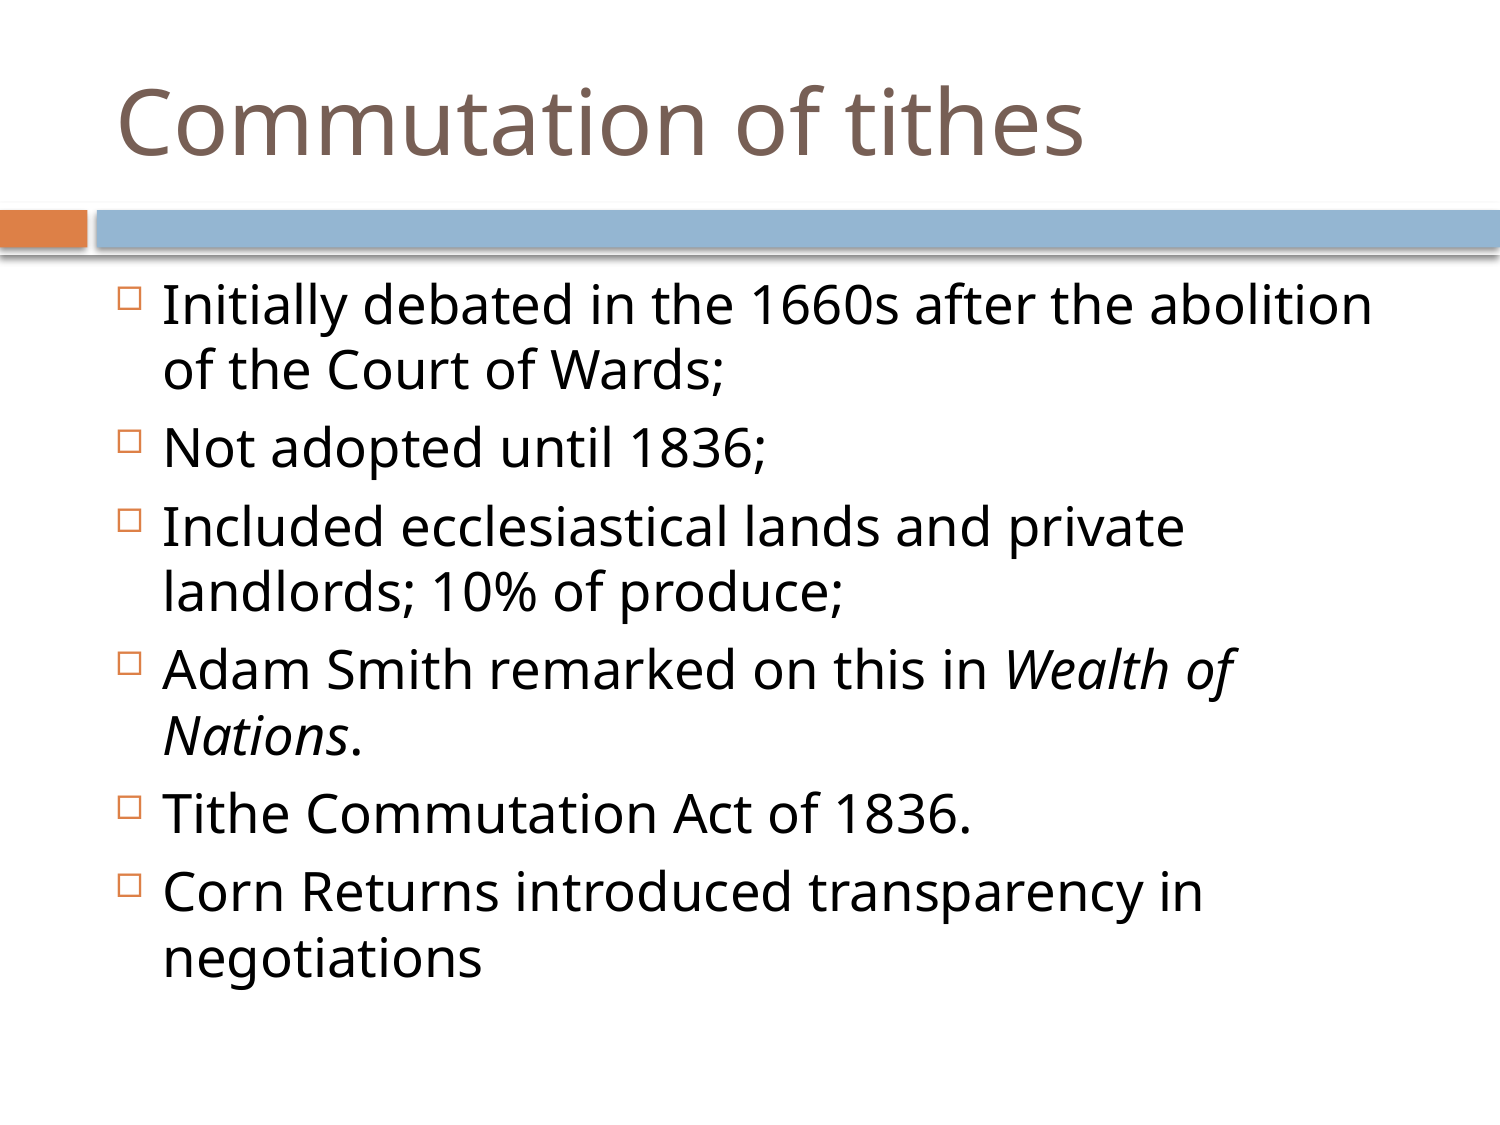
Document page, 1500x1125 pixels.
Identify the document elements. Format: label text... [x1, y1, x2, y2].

title Commutation of tithes [100, 37, 1438, 200]
list Initially debated in the 1660s after the abolition of the Court of Wards; Not adopted until 1836; Included ecclesiastical lands and private landlords; 10% of produce; Adam Smith remarked on this in Wealth of Nations. Tithe Commutation Act of 1836. Corn Returns introduced transparency in negotiations [100, 262, 1438, 1000]
